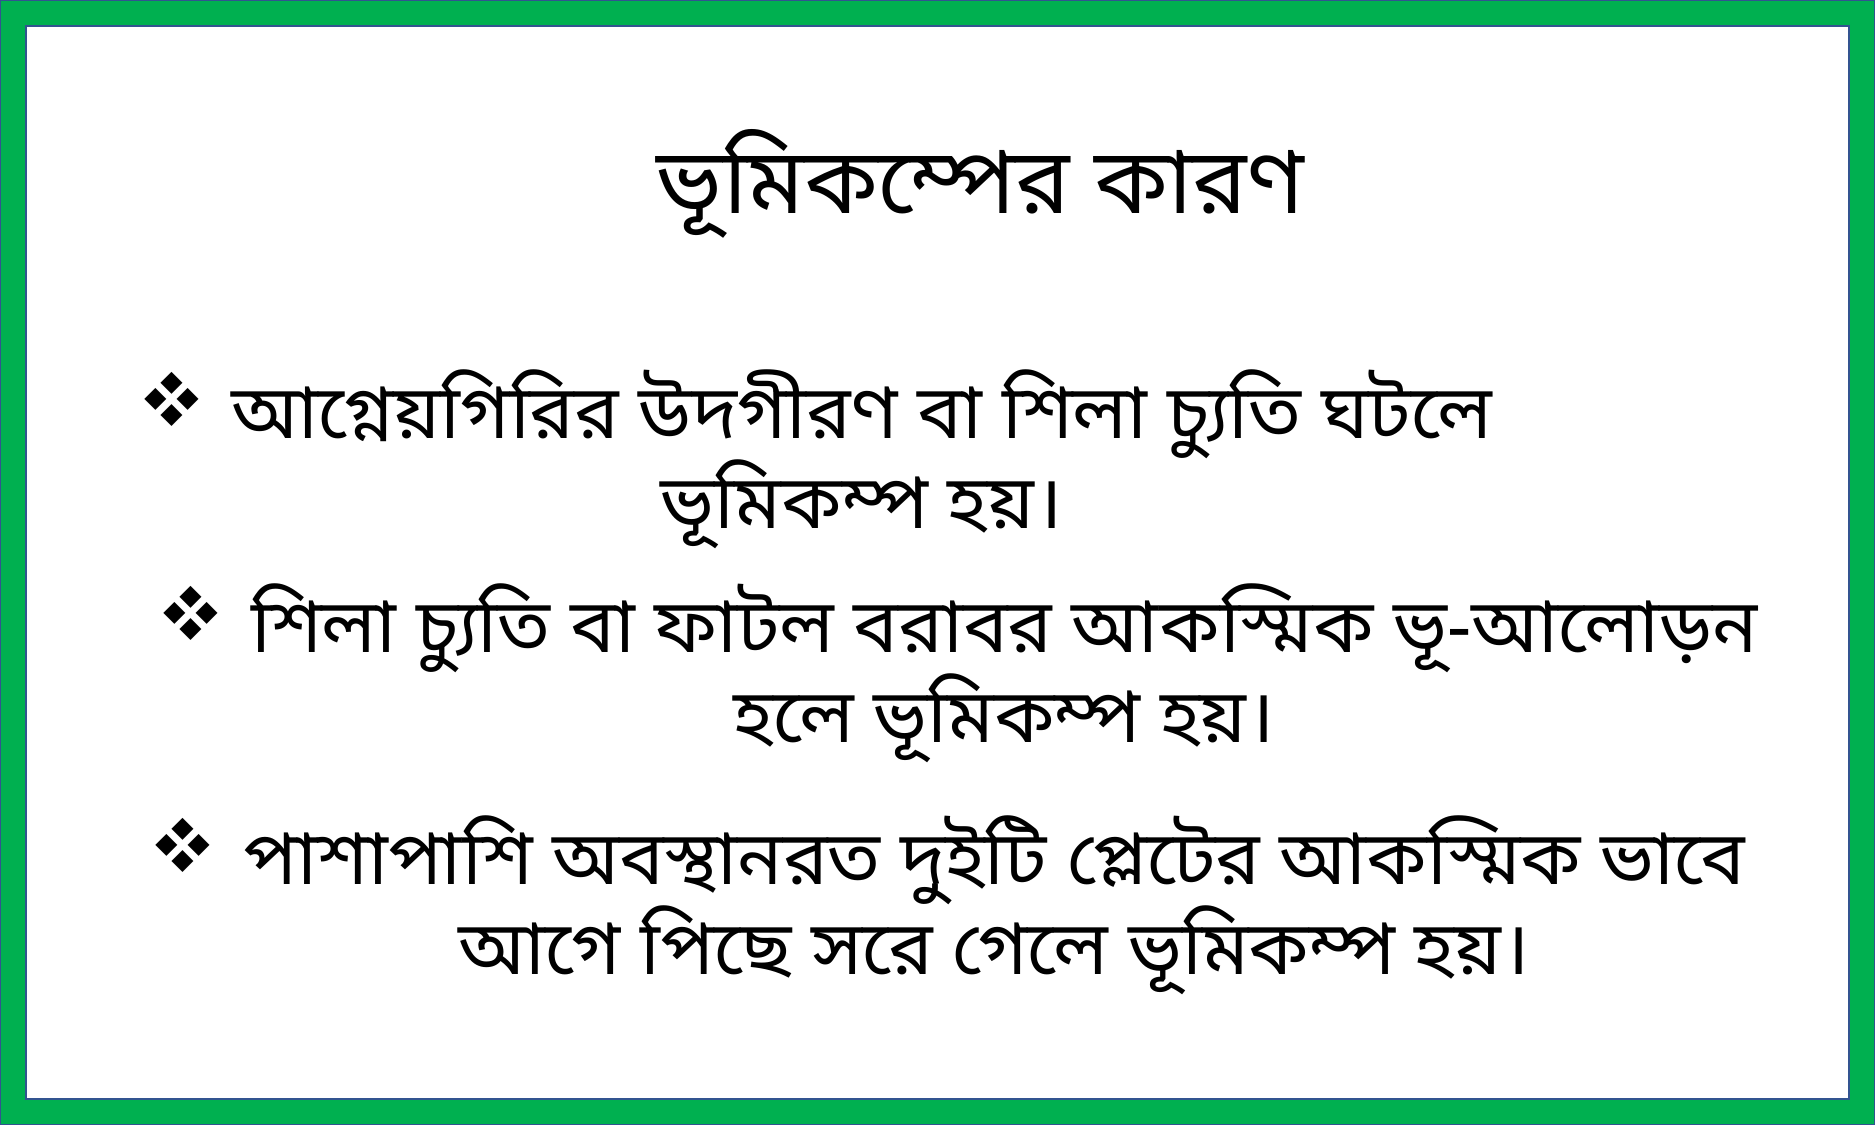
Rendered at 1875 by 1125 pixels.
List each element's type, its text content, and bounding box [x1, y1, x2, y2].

text_box শিলা চ্যুতি বা ফাটল বরাবর আকস্মিক ভূ-আলোড়ন হলে ভূমিকম্প হয়। [83, 570, 1833, 765]
text_box আগ্নেয়গিরির উদগীরণ বা শিলা চ্যুতি ঘটলে ভূমিকম্প হয়। [83, 356, 1547, 552]
text_box [0, 0, 1875, 1125]
text_box ভূমিকম্পের কারণ [642, 114, 1319, 239]
text_box পাশাপাশি অবস্থানরত দুইটি প্লেটের আকস্মিক ভাবে আগে পিছে সরে গেলে ভূমিকম্প হয়। [83, 802, 1813, 997]
